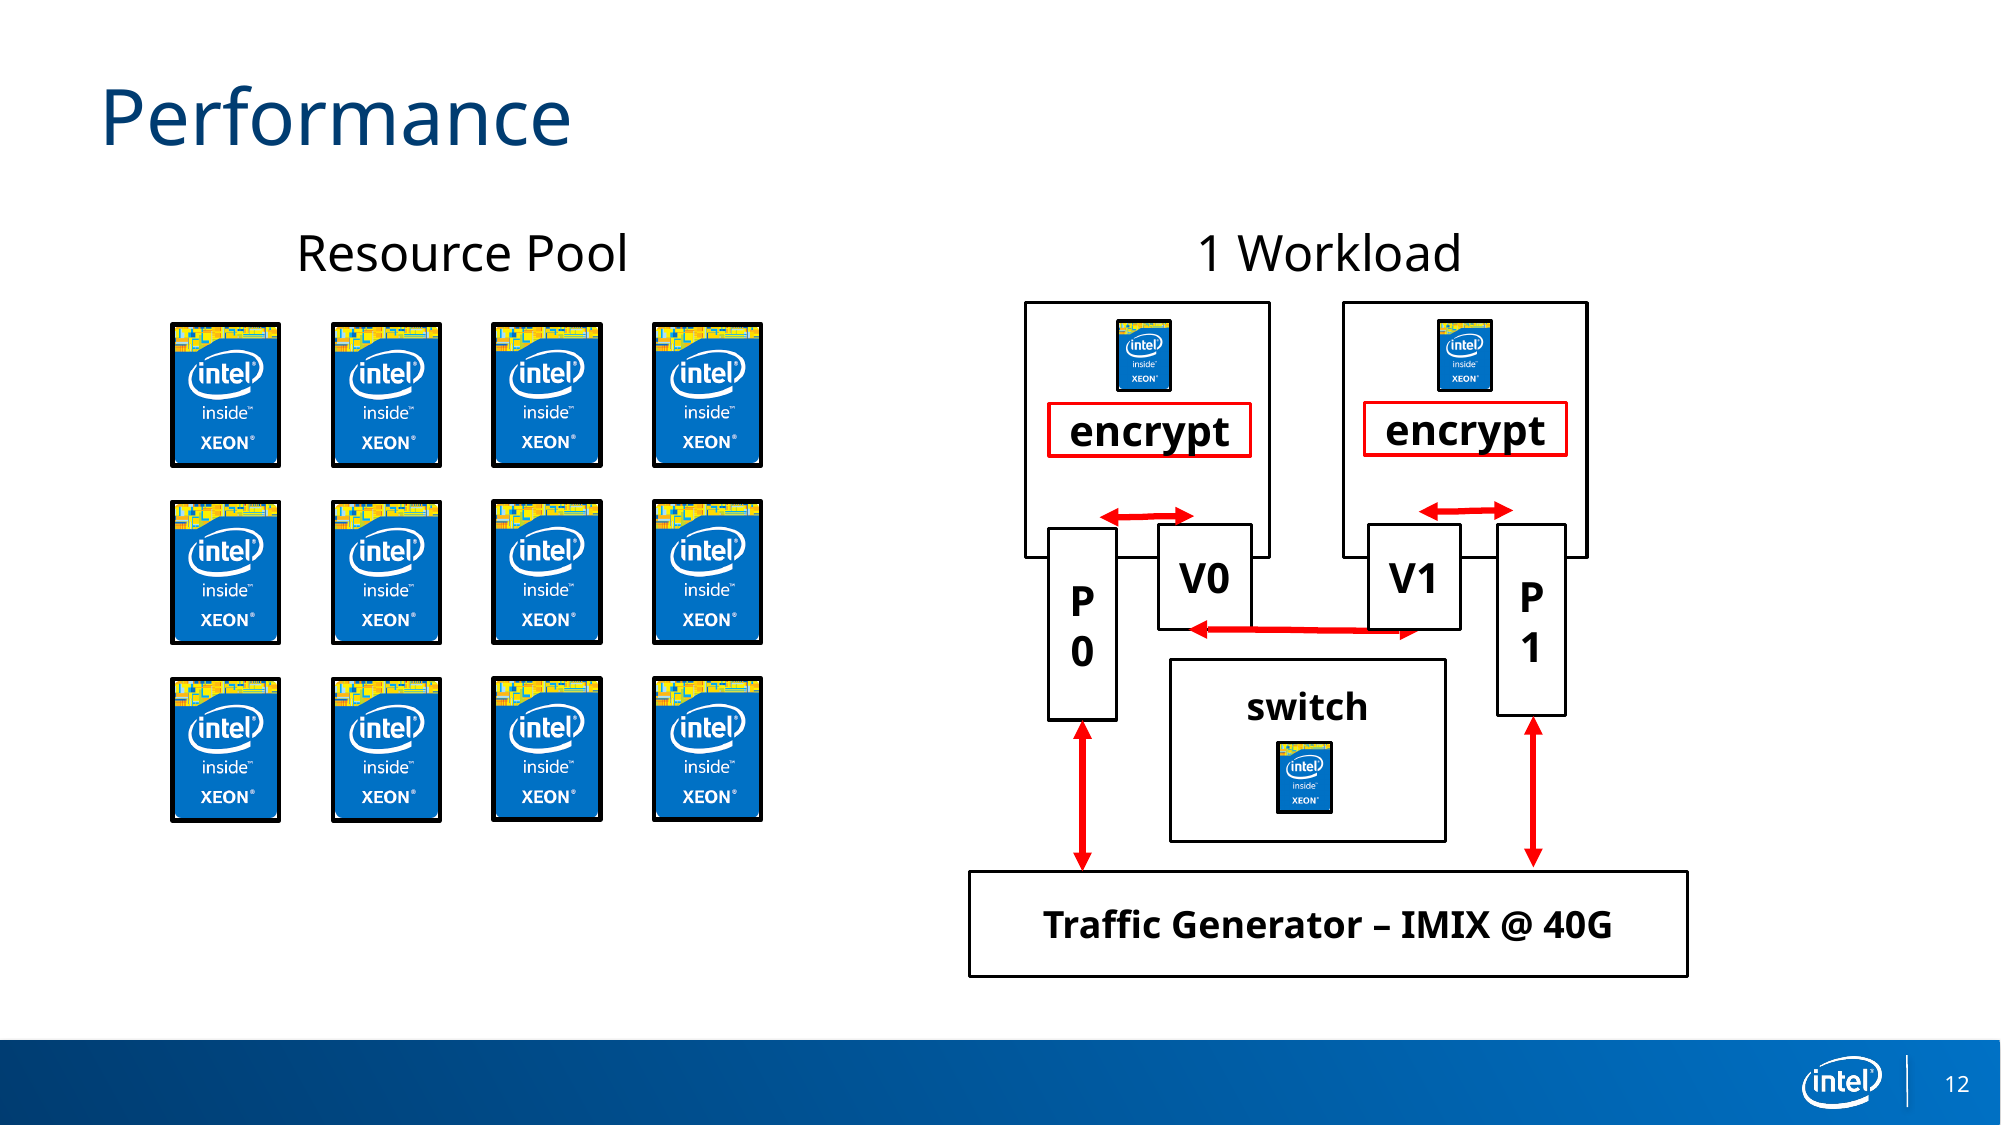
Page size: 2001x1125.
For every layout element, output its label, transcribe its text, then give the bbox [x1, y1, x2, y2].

picture [495, 503, 599, 641]
picture [1118, 322, 1170, 390]
picture [656, 503, 759, 641]
text_box V1 [1366, 523, 1463, 632]
picture [495, 326, 599, 464]
picture [335, 503, 438, 641]
picture [656, 680, 759, 818]
text_box encrypt [1362, 401, 1568, 457]
picture [174, 503, 277, 641]
slide_number 12 [1503, 1055, 1970, 1116]
picture [1278, 743, 1330, 811]
picture [656, 326, 759, 464]
picture [174, 326, 277, 464]
picture [495, 680, 599, 818]
text_box P 0 [1046, 527, 1119, 722]
picture [174, 681, 277, 819]
text_box encrypt [1047, 402, 1253, 458]
text_box Traffic Generator – IMIX @ 40G [967, 869, 1690, 979]
text_box [1023, 301, 1271, 559]
text_box switch [1168, 657, 1447, 843]
text_box Resource Pool 1 Workload [281, 214, 1478, 290]
text_box V0 [1156, 523, 1253, 632]
text_box [1341, 301, 1589, 559]
picture [335, 326, 438, 464]
text_box P 1 [1496, 523, 1568, 718]
picture [335, 681, 438, 819]
picture [1439, 322, 1490, 390]
title Performance [99, 67, 1900, 258]
